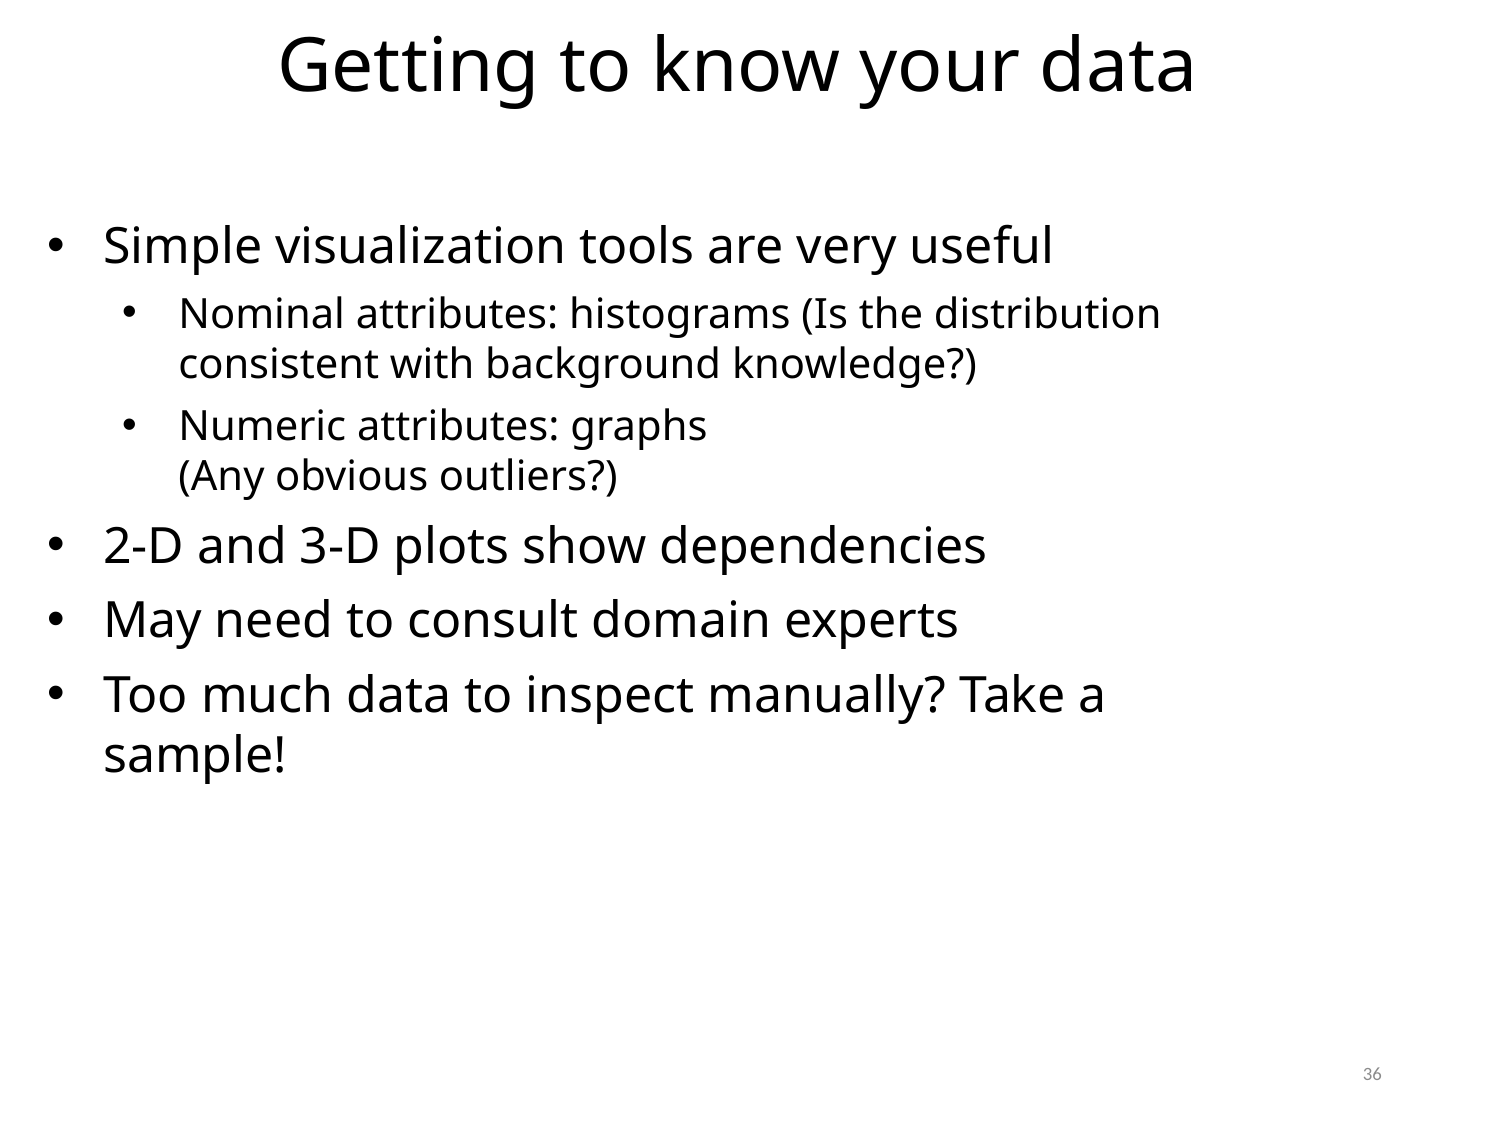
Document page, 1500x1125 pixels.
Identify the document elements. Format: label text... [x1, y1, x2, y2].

text_box Simple visualization tools are very useful Nominal attributes: histograms (Is the distribution consistent with background knowledge?) Numeric attributes: graphs (Any obvious outliers?) 2-D and 3-D plots show dependencies May need to consult domain experts Too much data to inspect manually? Take a sample! [32, 206, 1270, 790]
title Getting to know your data [262, 0, 1500, 148]
slide_number 36 [1059, 1042, 1397, 1103]
